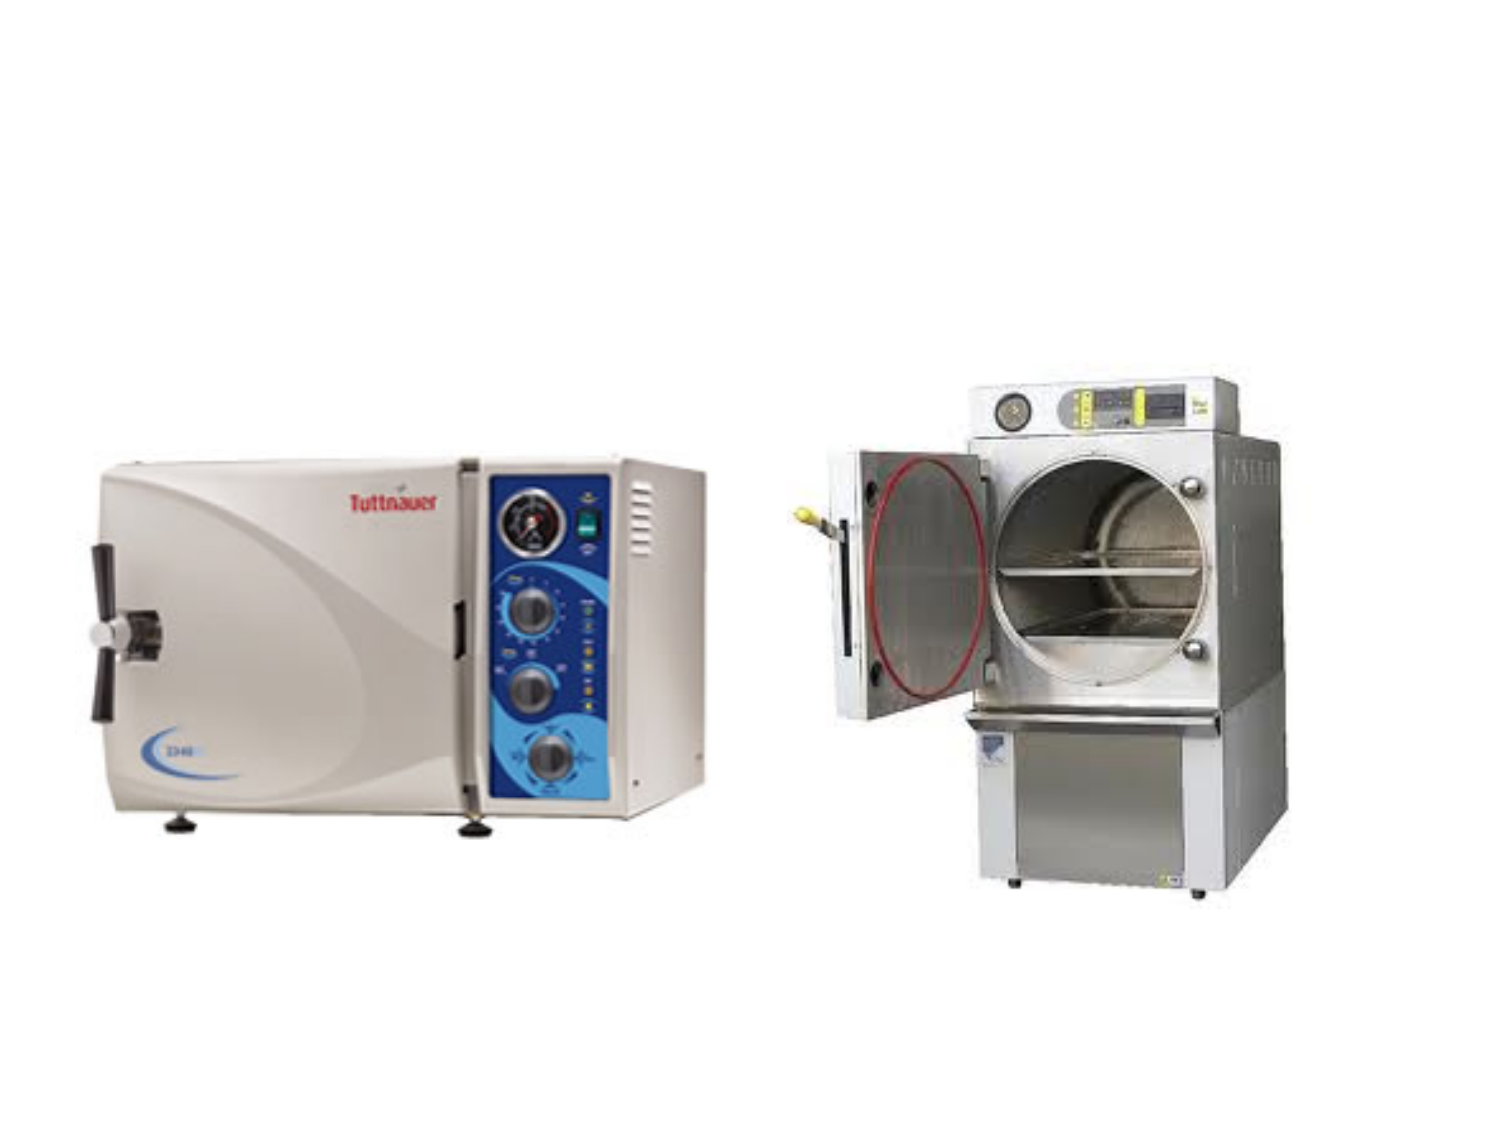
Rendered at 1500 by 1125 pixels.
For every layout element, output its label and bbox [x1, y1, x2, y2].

picture [787, 324, 1332, 912]
picture [74, 449, 719, 845]
